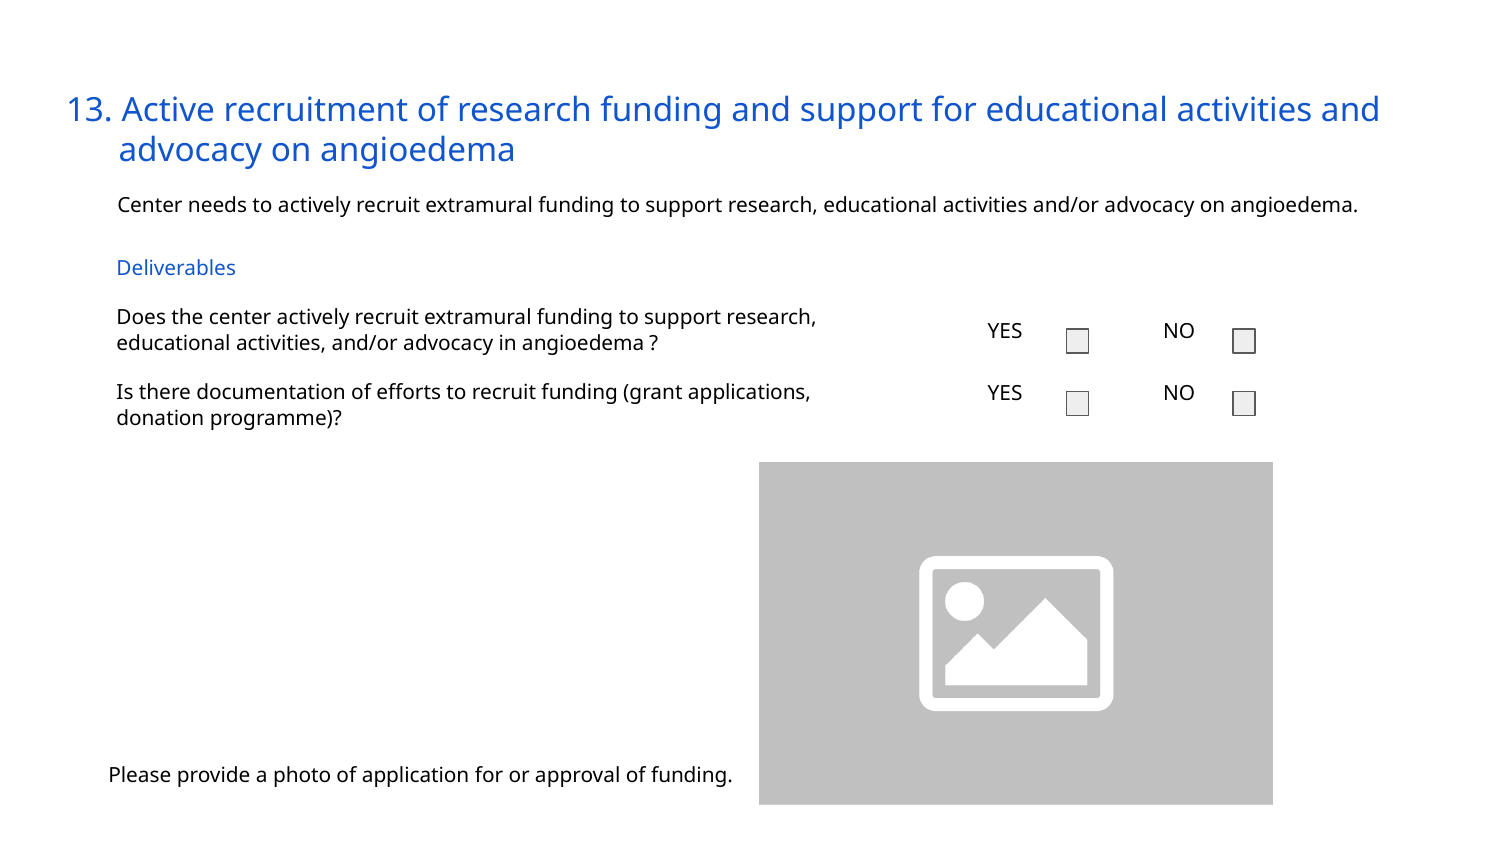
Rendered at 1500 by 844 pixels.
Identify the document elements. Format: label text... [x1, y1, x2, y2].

text_box Please provide a photo of application for or approval of funding. [51, 749, 748, 800]
text_box [1066, 329, 1089, 353]
text_box Deliverables Does the center actively recruit extramural funding to support research, educational activities, and/or advocacy in angioedema ? Is there documentation of efforts to recruit funding (grant applications, donation programme)? [101, 239, 847, 445]
text_box [1066, 391, 1089, 416]
text_box YES [972, 299, 1048, 357]
list Center needs to actively recruit extramural funding to support research, educational activities and/or advocacy on angioedema. [102, 172, 1500, 239]
text_box YES [972, 361, 1048, 419]
text_box [1233, 329, 1256, 353]
picture [759, 462, 1273, 806]
text_box NO [1148, 361, 1223, 419]
text_box [1233, 391, 1256, 416]
text_box NO [1148, 299, 1223, 357]
title 13. Active recruitment of research funding and support for educational activities and advocacy on angioedema [51, 72, 1449, 167]
